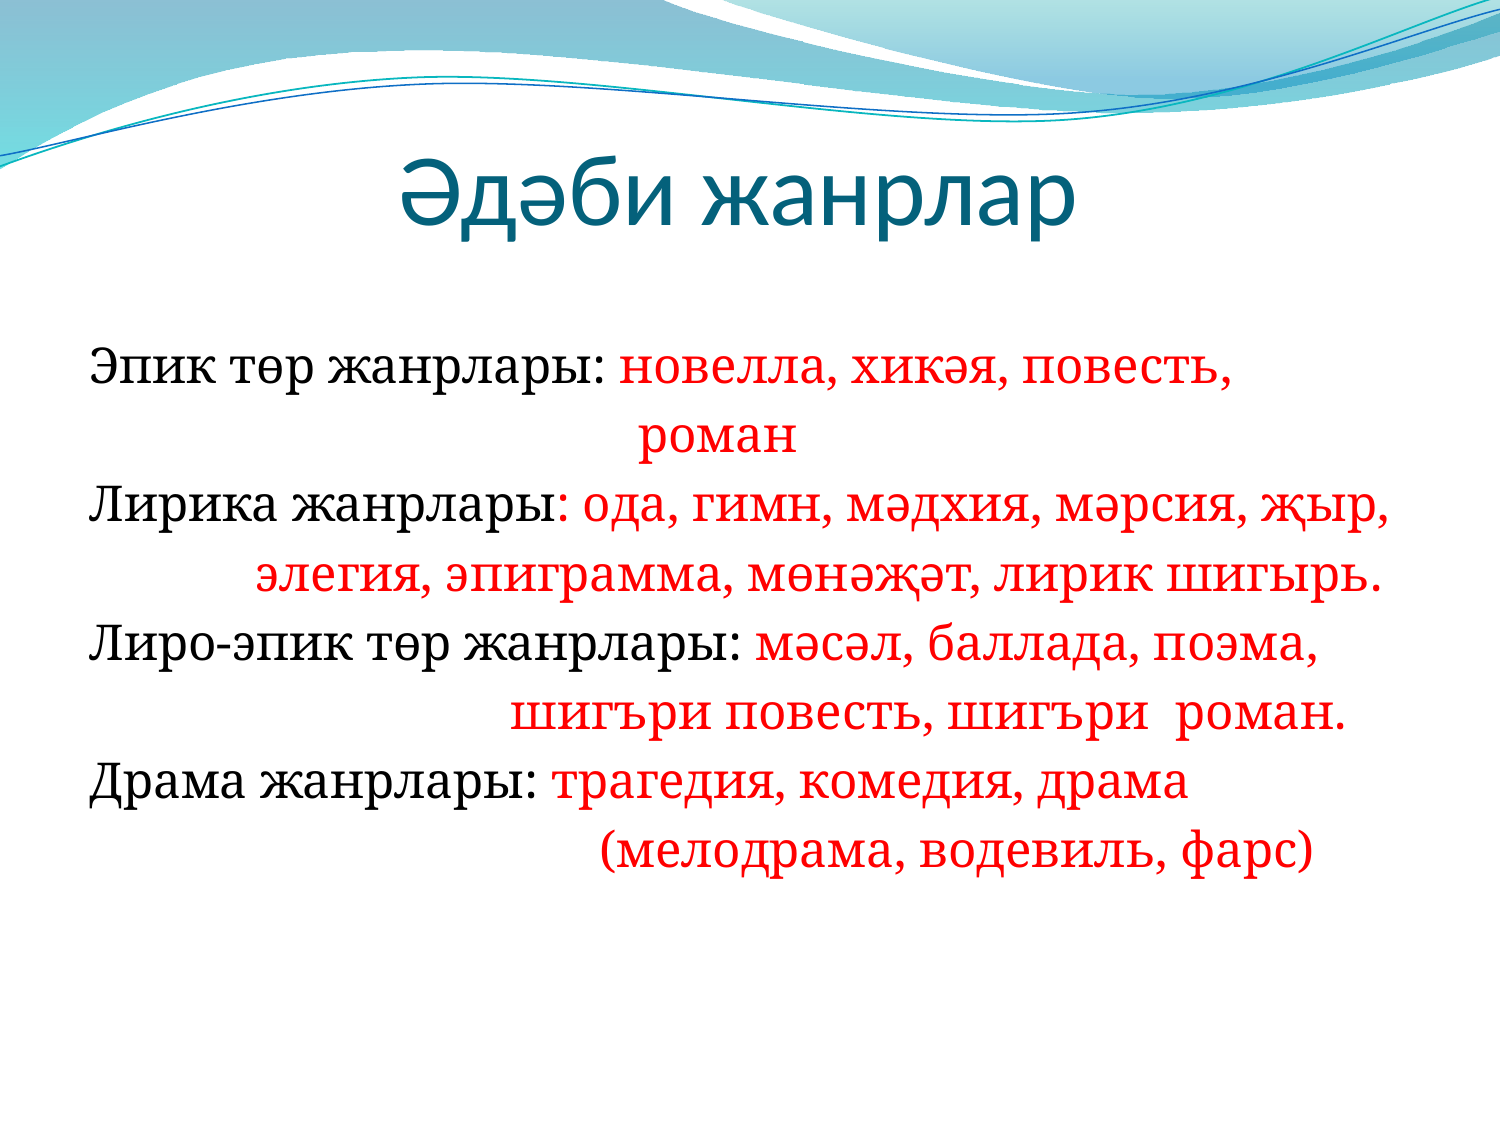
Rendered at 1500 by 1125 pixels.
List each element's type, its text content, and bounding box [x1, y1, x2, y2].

list Эпик төр жанрлары: новелла, хикәя, повесть, роман Лирика жанрлары: ода, гимн, мәдхия, мәрсия, җыр, элегия, эпиграмма, мөнәҗәт, лирик шигырь. Лиро-эпик төр жанрлары: мәсәл, баллада, поэма, шигъри повесть, шигъри роман. Драма жанрлары: трагедия, комедия, драма (мелодрама, водевиль, фарс) [75, 257, 1425, 1038]
title Әдәби жанрлар [75, 115, 1425, 247]
